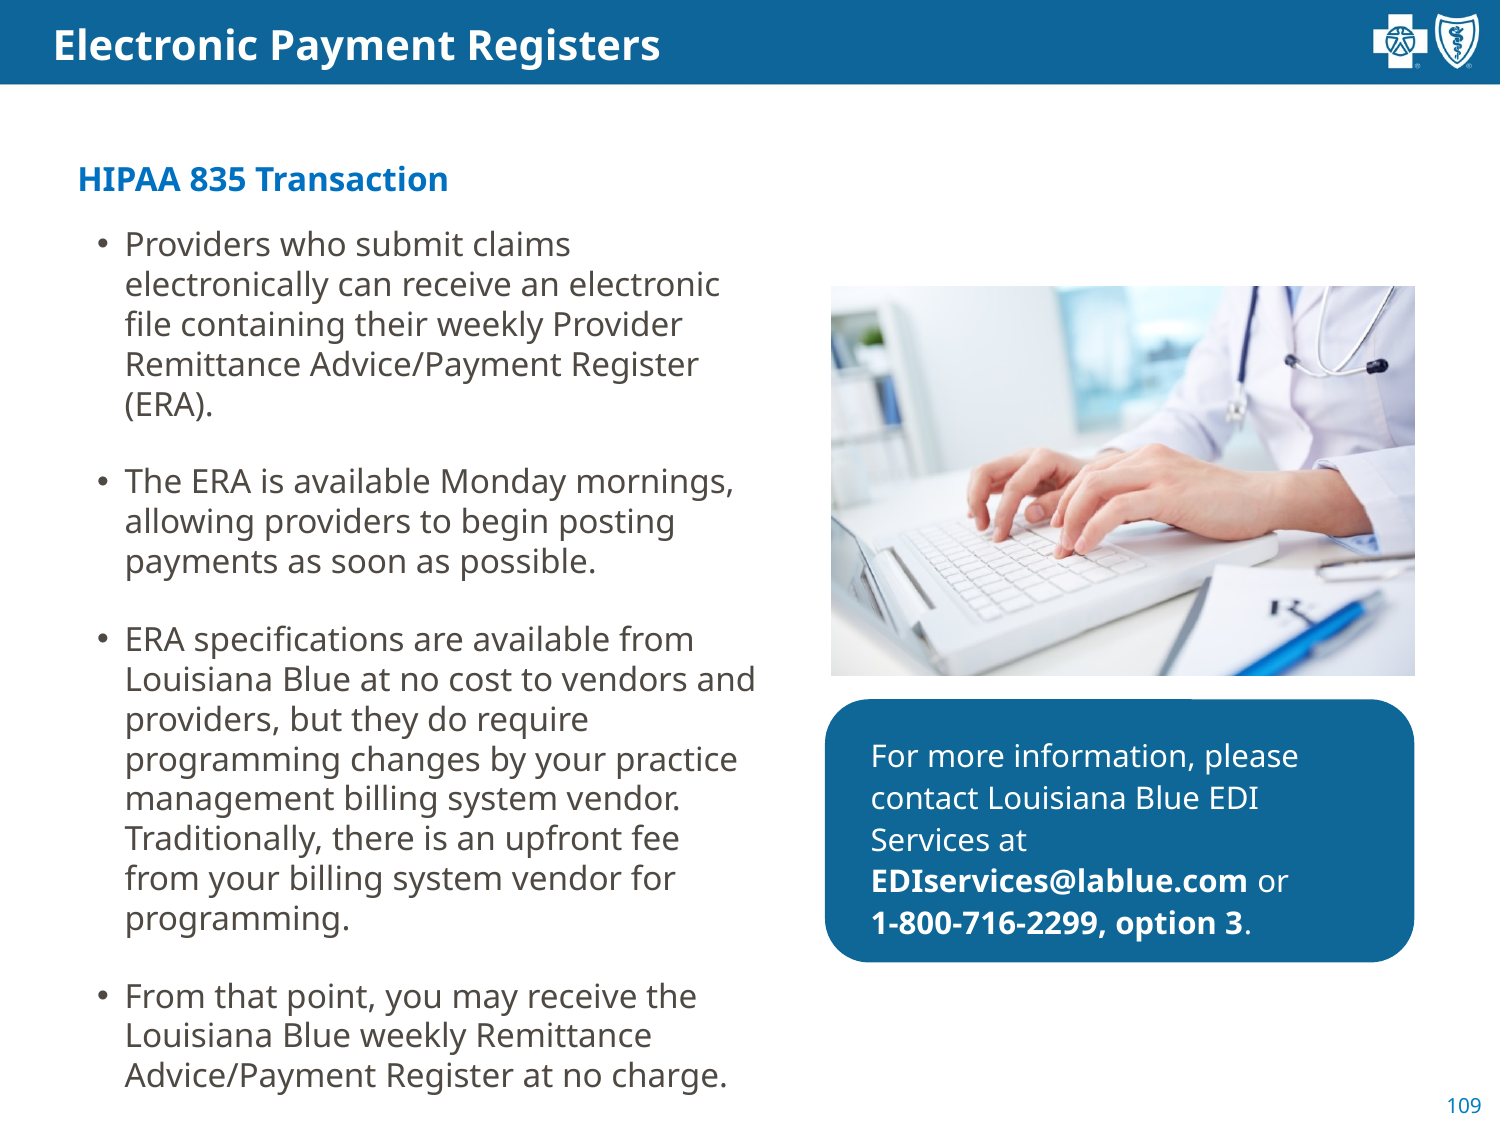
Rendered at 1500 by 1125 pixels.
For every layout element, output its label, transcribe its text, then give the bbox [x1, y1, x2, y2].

text_box [824, 699, 1415, 963]
picture [0, 0, 1500, 1125]
text_box Electronic Payment Registers [37, 0, 1225, 88]
text_box HIPAA 835 Transaction Providers who submit claims electronically can receive an electronic file containing their weekly Provider Remittance Advice/Payment Register (ERA). The ERA is available Monday mornings, allowing providers to begin posting payments as soon as possible. ERA specifications are available from Louisiana Blue at no cost to vendors and providers, but they do require programming changes by your practice management billing system vendor. Traditionally, there is an upfront fee from your billing system vendor for programming. From that point, you may receive the Louisiana Blue weekly Remittance Advice/Payment Register at no charge. [62, 151, 775, 1102]
text_box For more information, please contact Louisiana Blue EDI Services at EDIservices@lablue.com or 1-800-716-2299, option 3. [837, 724, 1382, 949]
